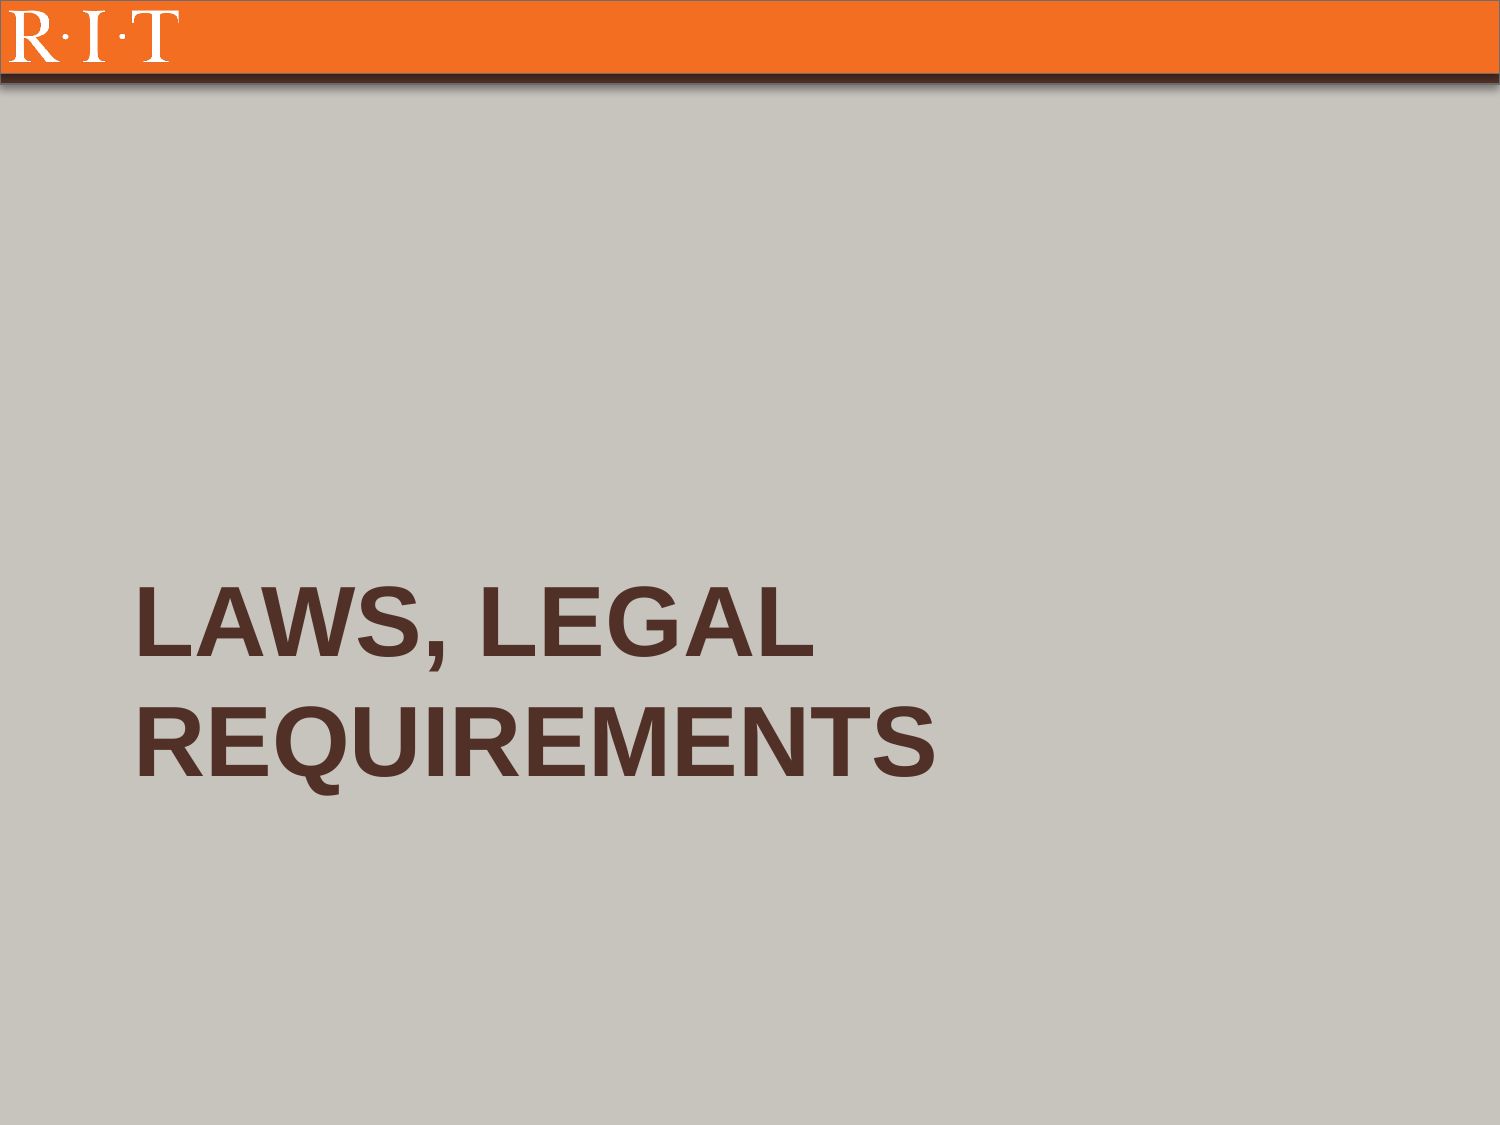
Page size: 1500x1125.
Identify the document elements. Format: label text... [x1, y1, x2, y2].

title Laws, Legal Requirements [118, 580, 1394, 804]
